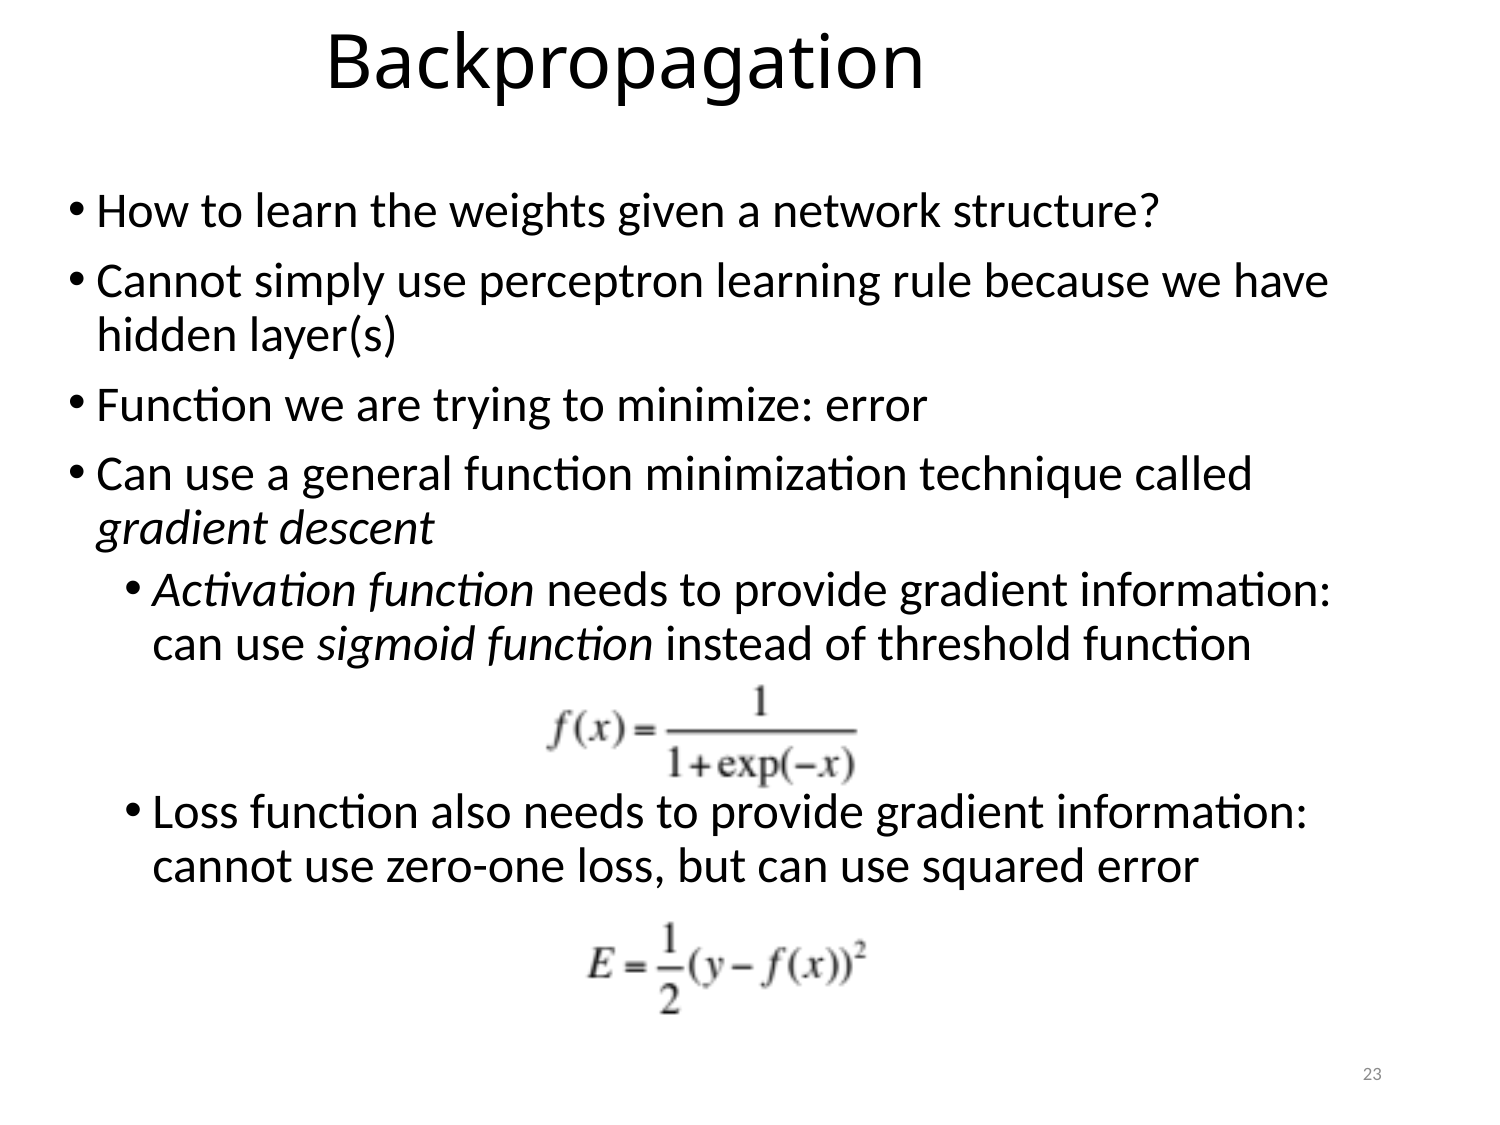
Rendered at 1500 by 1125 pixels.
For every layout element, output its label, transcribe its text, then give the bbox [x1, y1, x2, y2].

list How to learn the weights given a network structure? Cannot simply use perceptron learning rule because we have hidden layer(s) Function we are trying to minimize: error Can use a general function minimization technique called gradient descent Activation function needs to provide gradient information: can use sigmoid function instead of threshold function Loss function also needs to provide gradient information: cannot use zero-one loss, but can use squared error [53, 177, 1364, 902]
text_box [581, 909, 872, 1018]
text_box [542, 672, 861, 792]
slide_number 23 [1059, 1042, 1397, 1103]
title Backpropagation [309, 0, 1500, 159]
